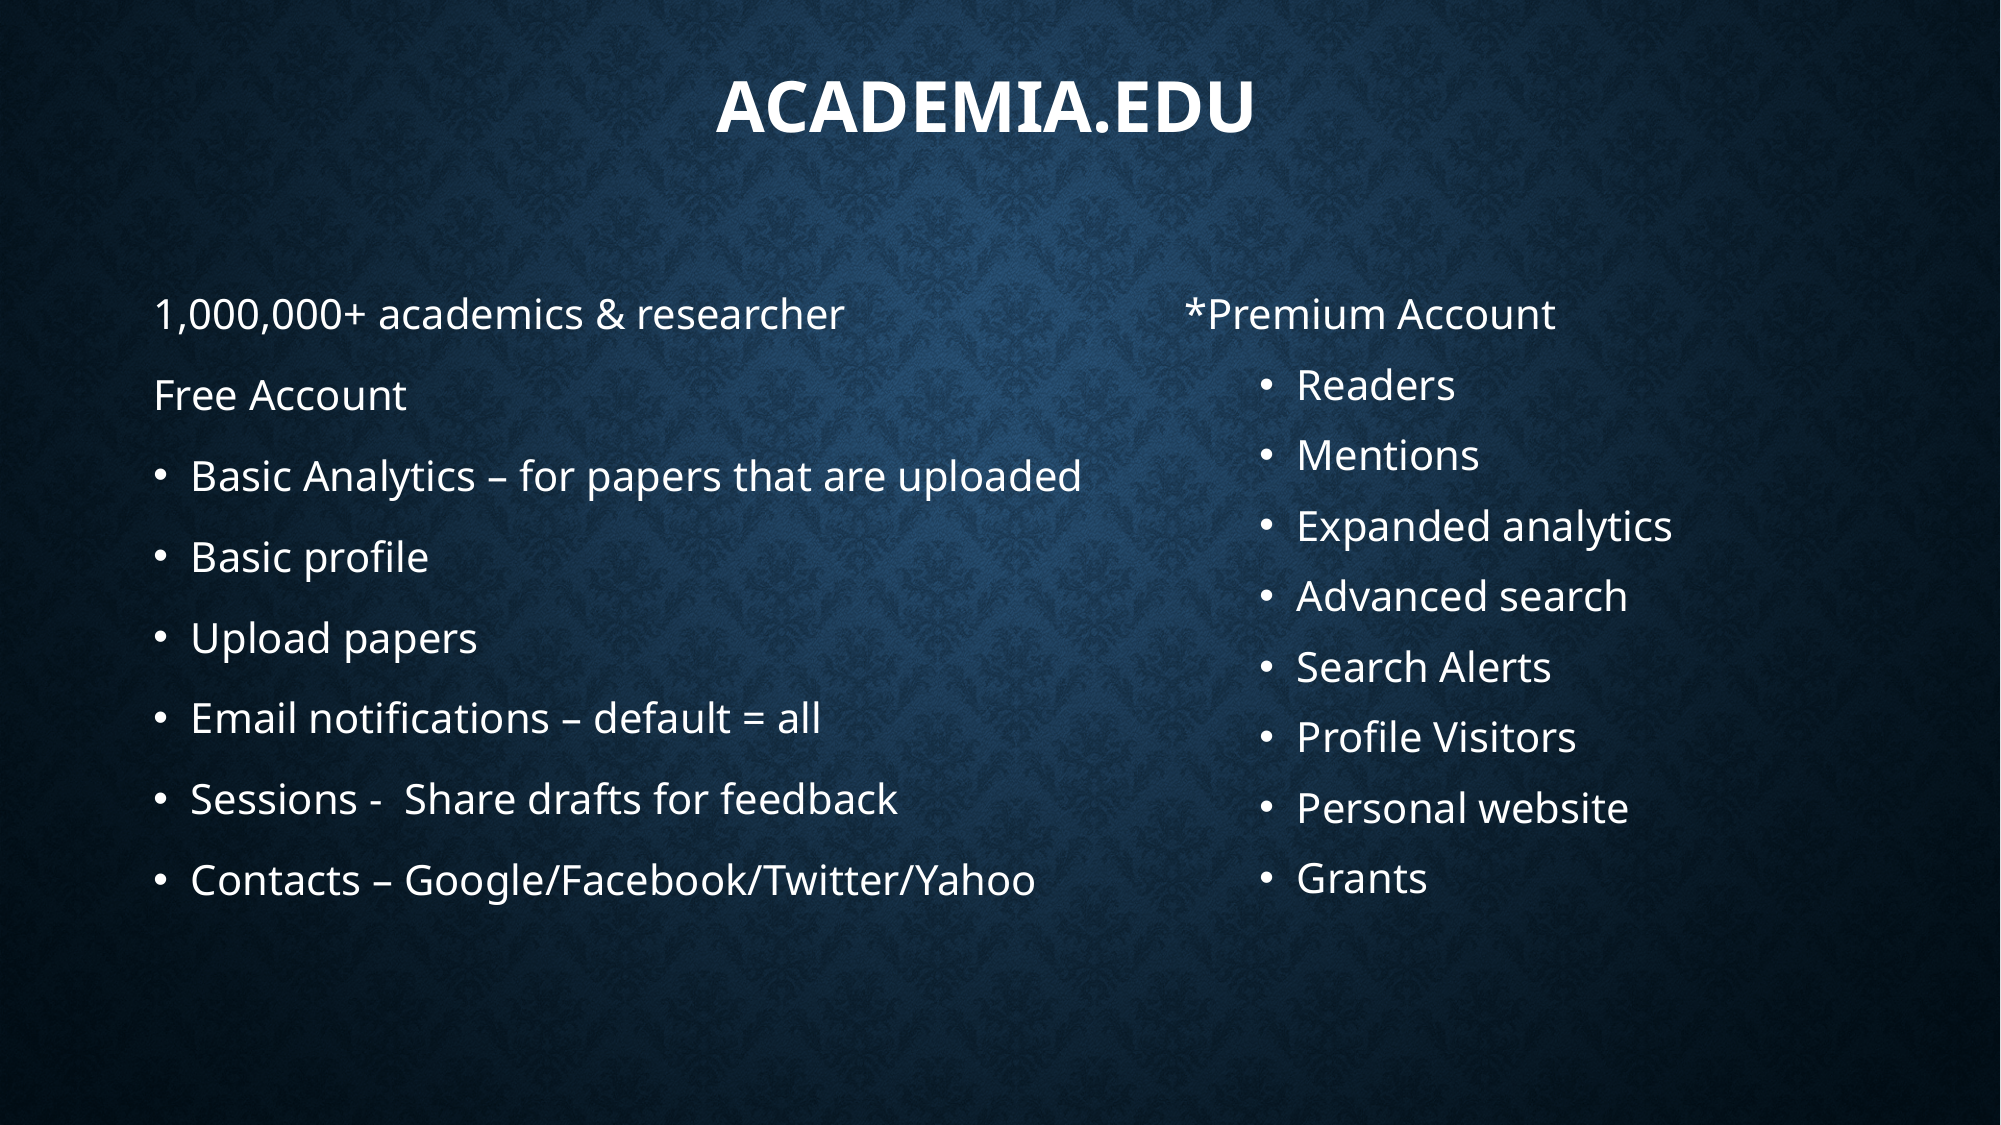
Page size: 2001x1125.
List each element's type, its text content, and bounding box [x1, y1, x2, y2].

title Academia.edu [138, 32, 1837, 188]
list *Premium Account Readers Mentions Expanded analytics Advanced search Search Alerts Profile Visitors Personal website Grants [1169, 270, 1869, 992]
list 1,000,000+ academics & researcher Free Account Basic Analytics – for papers that are uploaded Basic profile Upload papers Email notifications – default = all Sessions - Share drafts for feedback Contacts – Google/Facebook/Twitter/Yahoo [138, 270, 1138, 1072]
